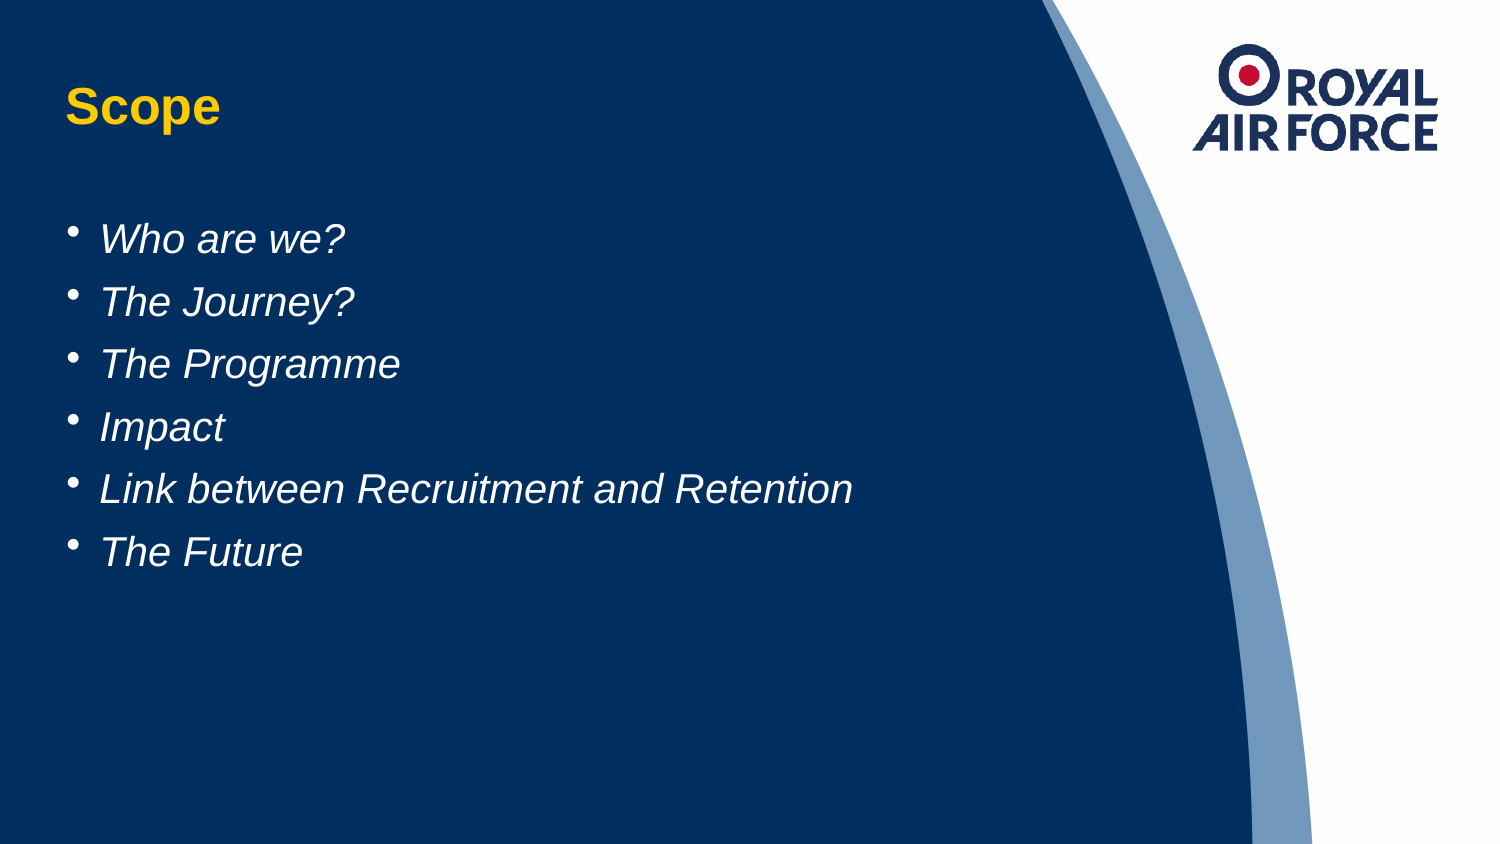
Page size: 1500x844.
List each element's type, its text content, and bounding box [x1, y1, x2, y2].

list Who are we? The Journey? The Programme Impact Link between Recruitment and Retention The Future [54, 206, 1128, 584]
picture [1041, 0, 1500, 844]
title Scope [53, 73, 234, 142]
